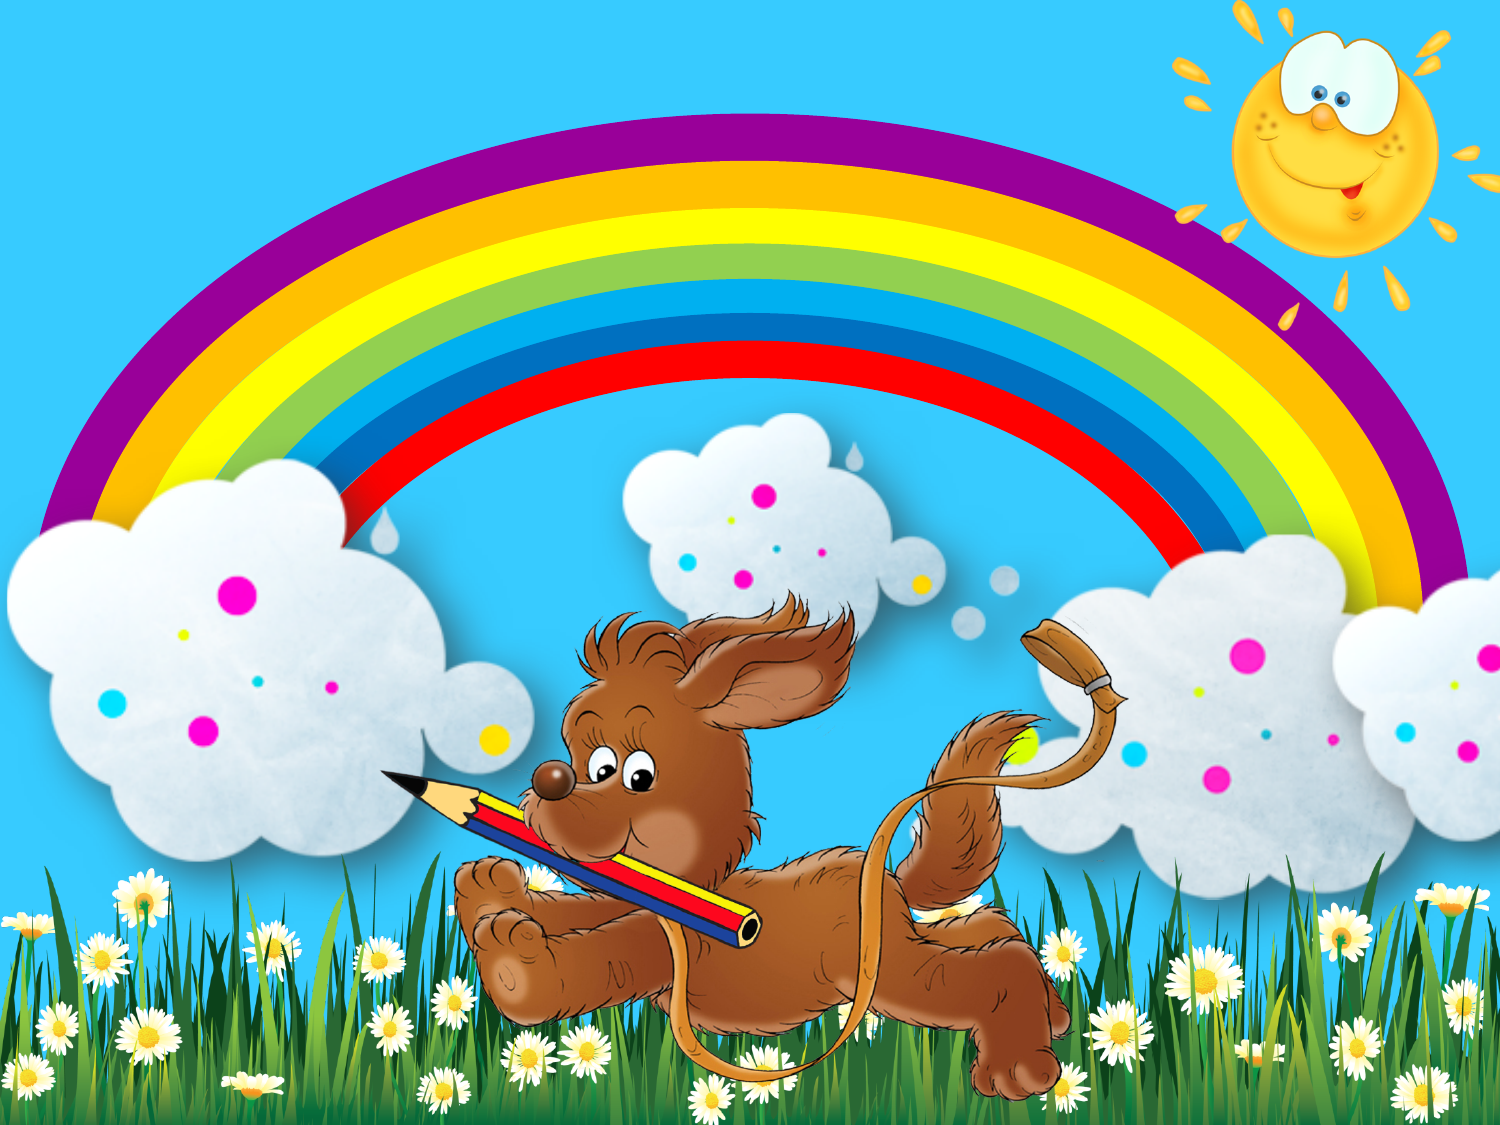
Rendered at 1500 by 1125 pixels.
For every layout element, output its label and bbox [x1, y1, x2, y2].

picture [1172, 0, 1500, 331]
text_box [224, 205, 1274, 395]
text_box [101, 111, 1167, 395]
text_box [287, 241, 1211, 395]
text_box [408, 310, 1092, 395]
text_box [1288, 340, 1399, 395]
text_box [480, 338, 1020, 395]
text_box [159, 158, 1167, 395]
text_box [350, 276, 1149, 395]
picture [0, 412, 1500, 1125]
text_box [1211, 340, 1339, 395]
